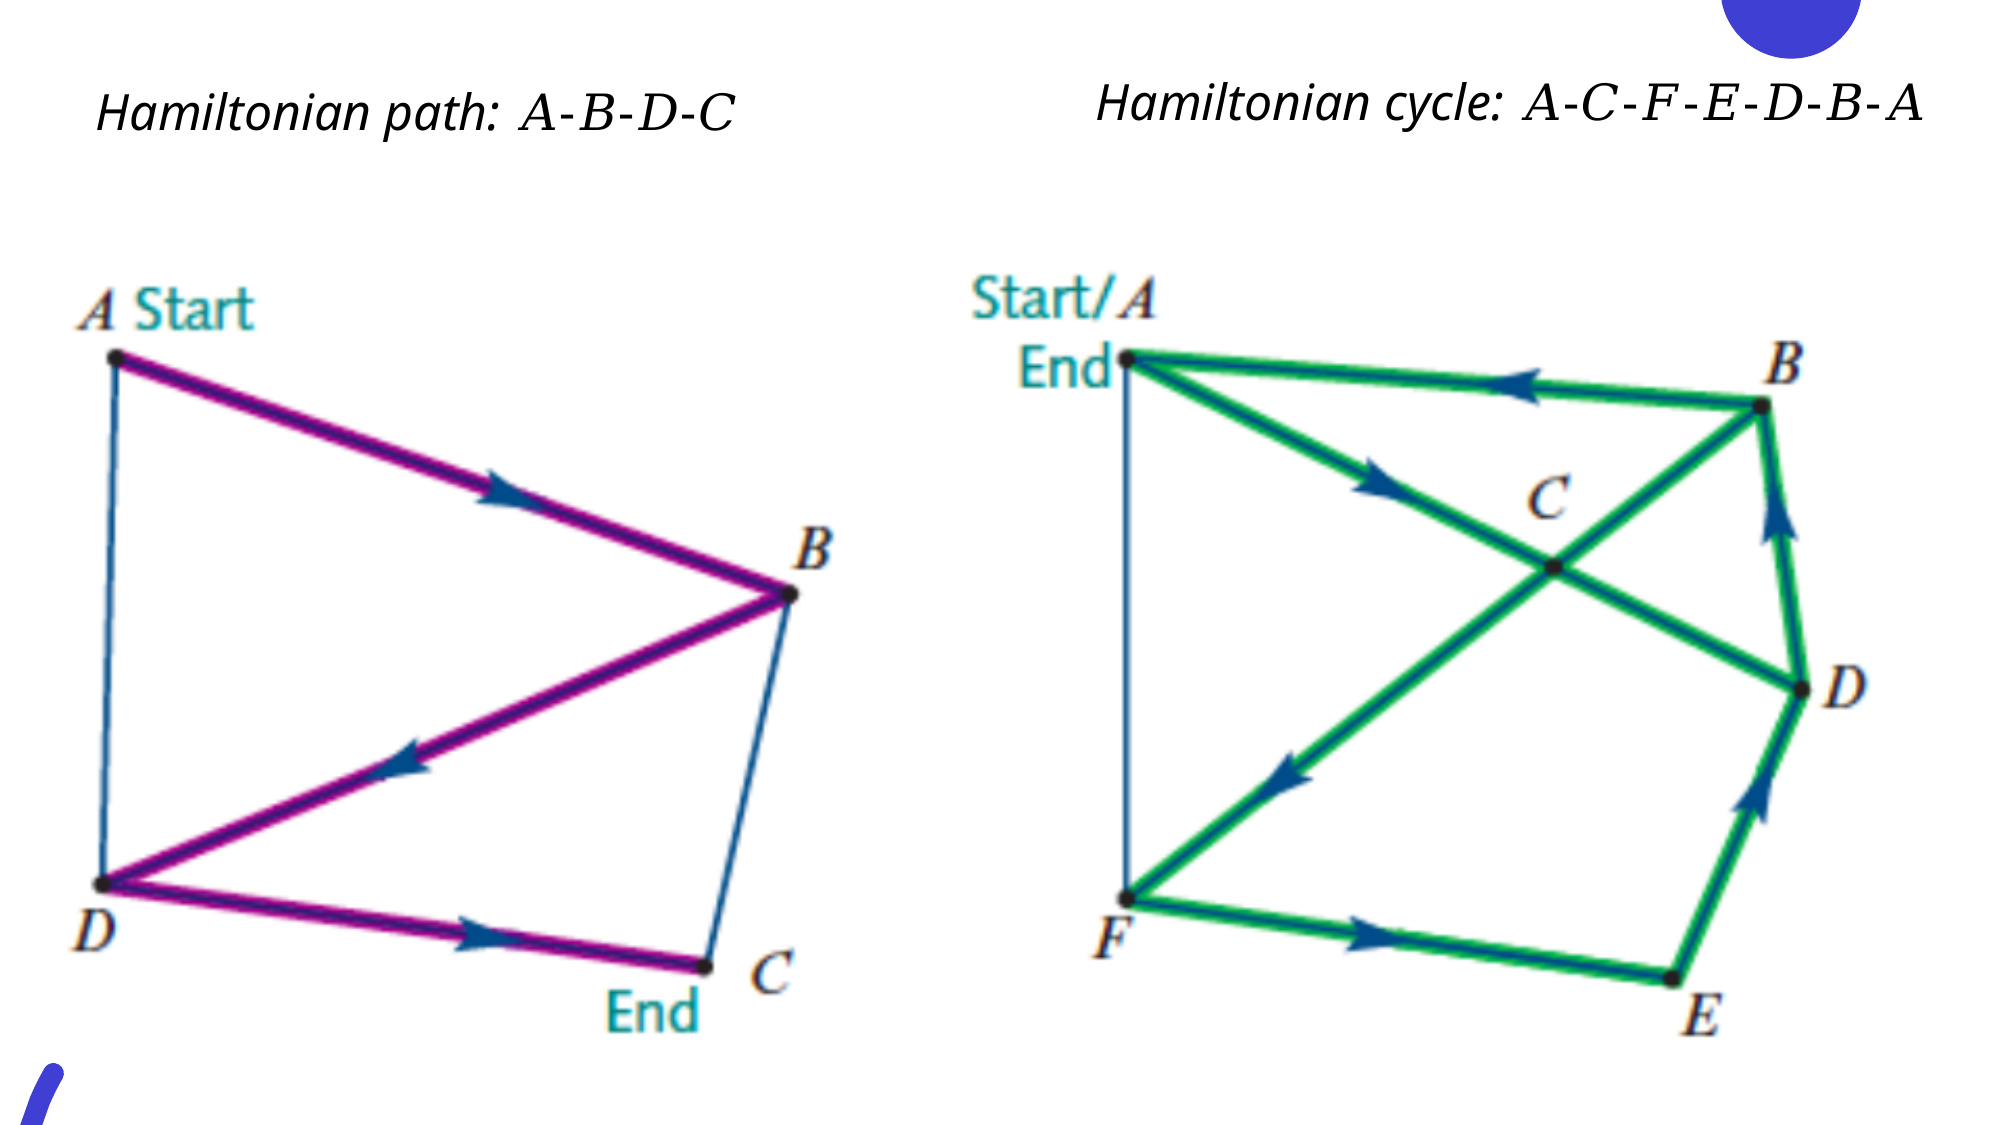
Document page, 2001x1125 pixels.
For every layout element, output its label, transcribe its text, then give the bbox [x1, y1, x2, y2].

picture [968, 266, 1877, 1052]
text_box Hamiltonian cycle: 𝐴-𝐶-𝐹-𝐸-𝐷-𝐵-𝐴 [1080, 62, 2000, 138]
picture [43, 241, 842, 1044]
text_box Hamiltonian path: 𝐴-𝐵-𝐷-𝐶 [80, 73, 1081, 208]
